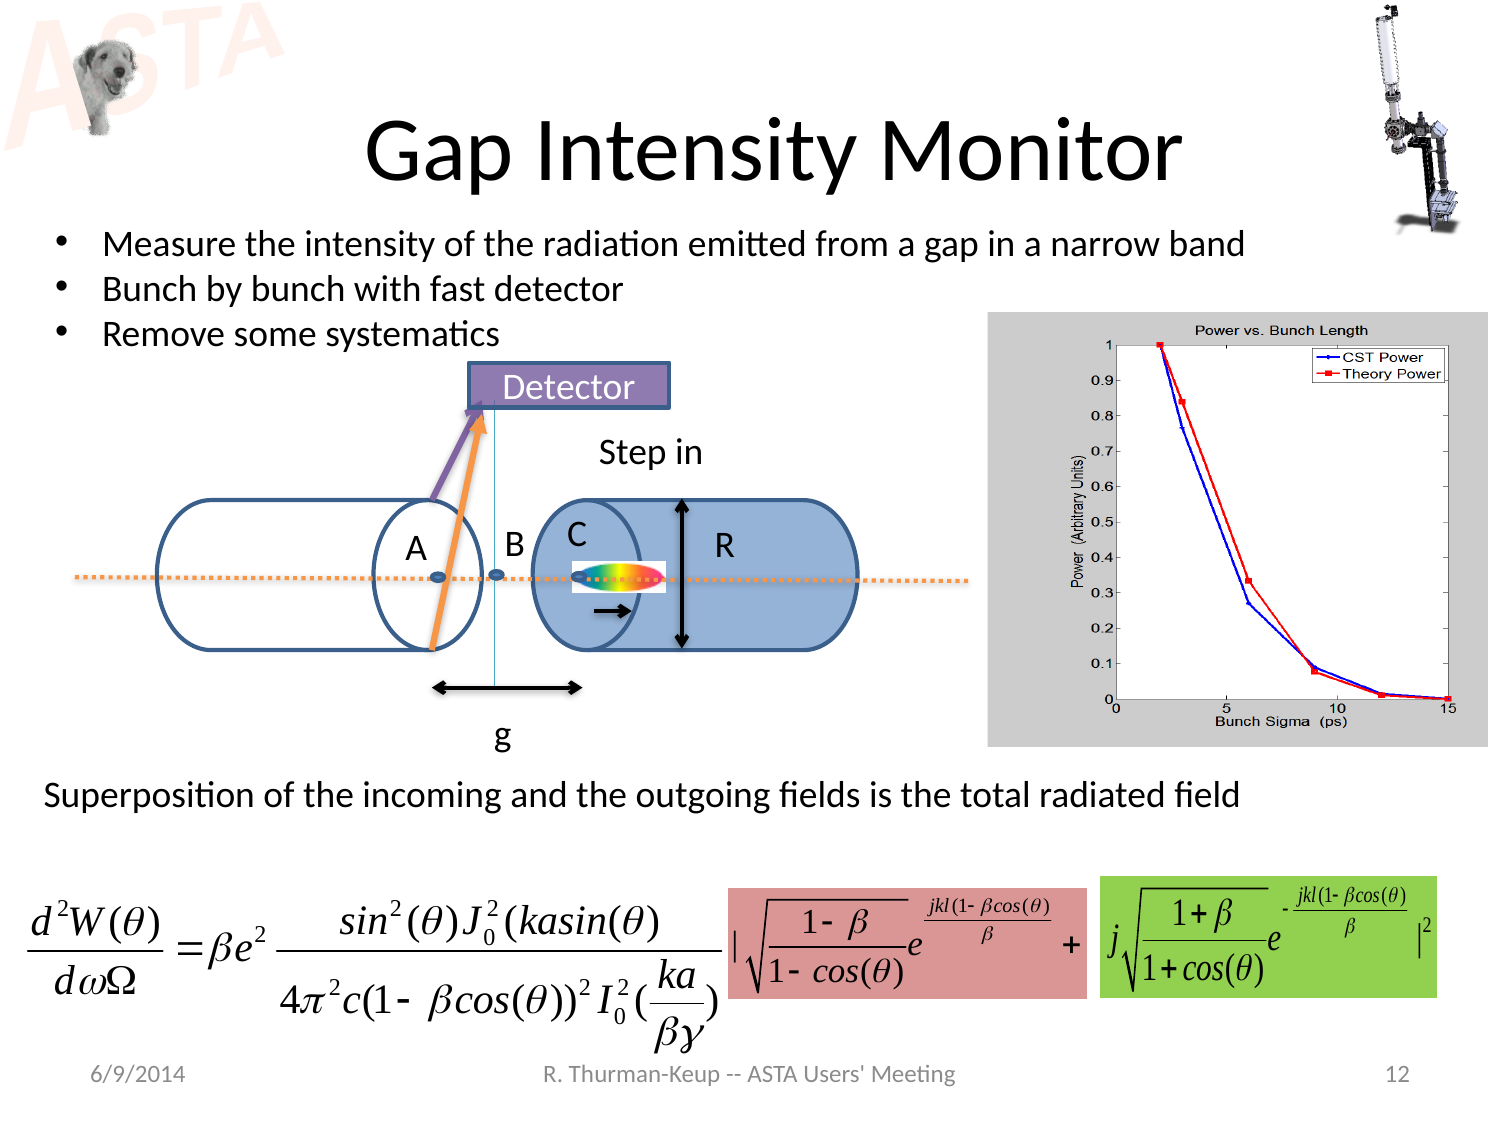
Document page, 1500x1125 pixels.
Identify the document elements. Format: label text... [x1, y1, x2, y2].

text_box Superposition of the incoming and the outgoing fields is the total radiated field [28, 762, 1479, 868]
footer R. Thurman-Keup -- ASTA Users' Meeting [512, 1042, 988, 1103]
picture [1337, 0, 1497, 238]
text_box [1099, 875, 1438, 999]
slide_number 12 [1074, 1042, 1425, 1103]
picture [987, 312, 1489, 747]
title Gap Intensity Monitor [99, 50, 1450, 238]
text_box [728, 888, 1088, 1000]
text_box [20, 888, 732, 1063]
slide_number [75, 1071, 425, 1103]
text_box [74, 362, 970, 763]
text_box Measure the intensity of the radiation emitted from a gap in a narrow band Bunch by bunch with fast detector Remove some systematics [40, 211, 1263, 361]
picture [66, 37, 141, 138]
